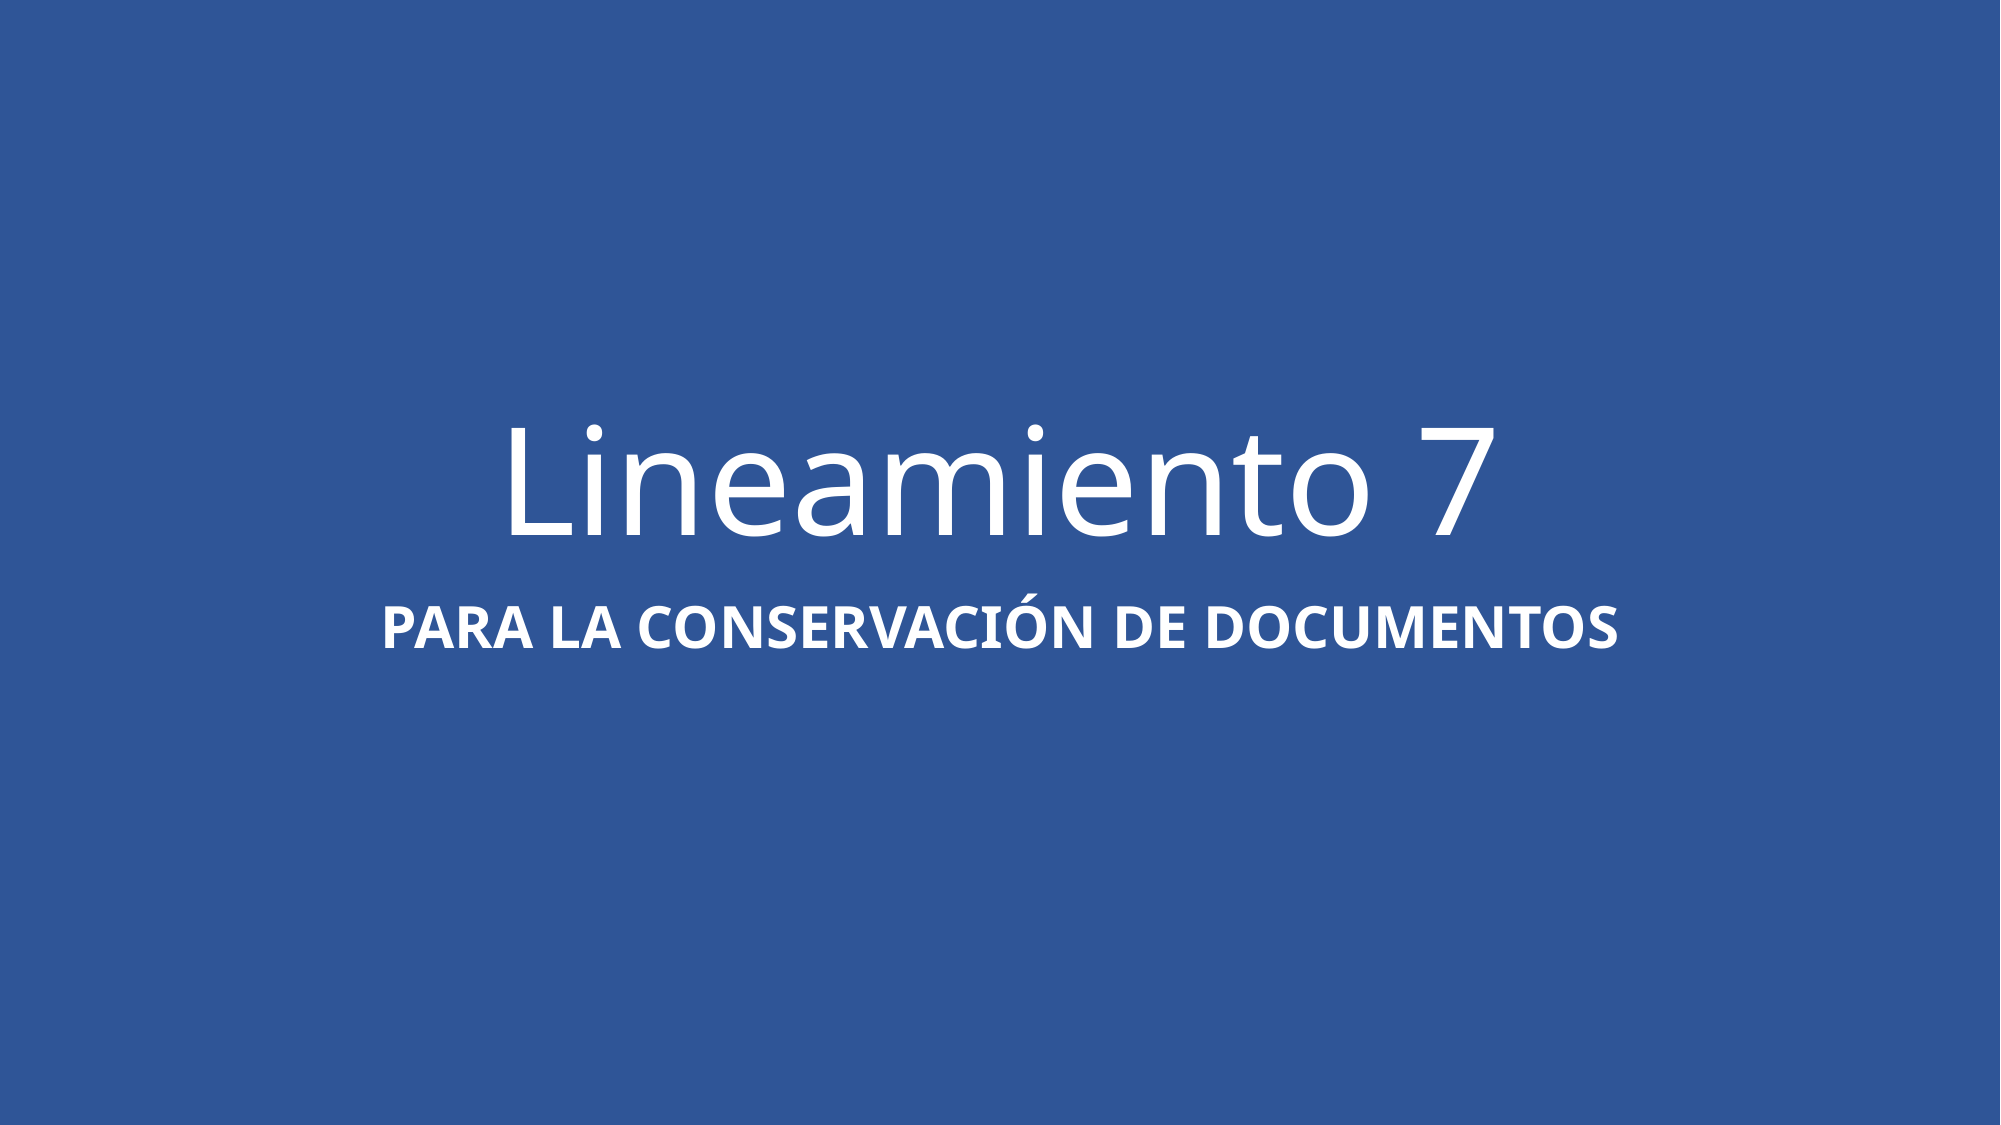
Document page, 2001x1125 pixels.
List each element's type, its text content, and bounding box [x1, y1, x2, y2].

title Lineamiento 7 [249, 184, 1750, 576]
subtitle PARA LA CONSERVACIÓN DE DOCUMENTOS [249, 590, 1750, 749]
